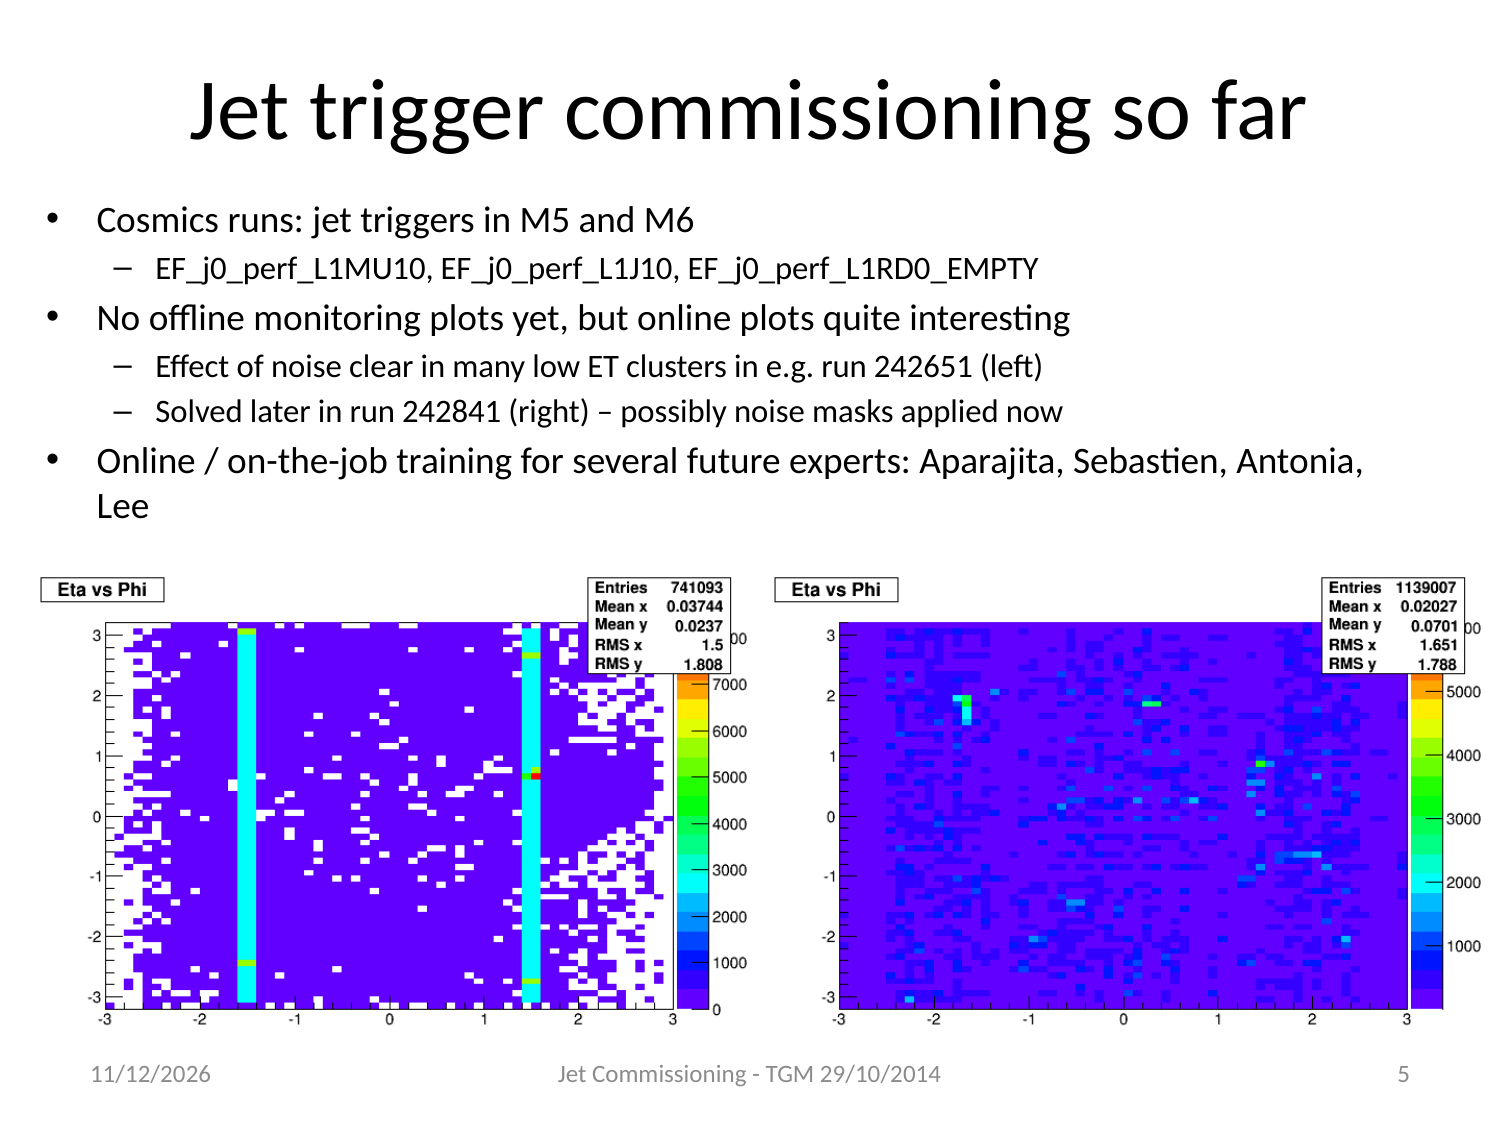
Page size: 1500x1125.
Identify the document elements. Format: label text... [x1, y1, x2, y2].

footer Jet Commissioning - TGM 29/10/2014 [512, 1071, 988, 1103]
title Jet trigger commissioning so far [75, 45, 1425, 165]
list Cosmics runs: jet triggers in M5 and M6 EF_j0_perf_L1MU10, EF_j0_perf_L1J10, EF_j0_perf_L1RD0_EMPTY No offline monitoring plots yet, but online plots quite interesting Effect of noise clear in many low ET clusters in e.g. run 242651 (left) Solved later in run 242841 (right) – possibly noise masks applied now Online / on-the-job training for several future experts: Aparajita, Sebastien, Antonia, Lee [31, 187, 1382, 538]
picture [27, 563, 1486, 1062]
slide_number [75, 1072, 425, 1103]
slide_number 5 [1074, 1071, 1425, 1103]
